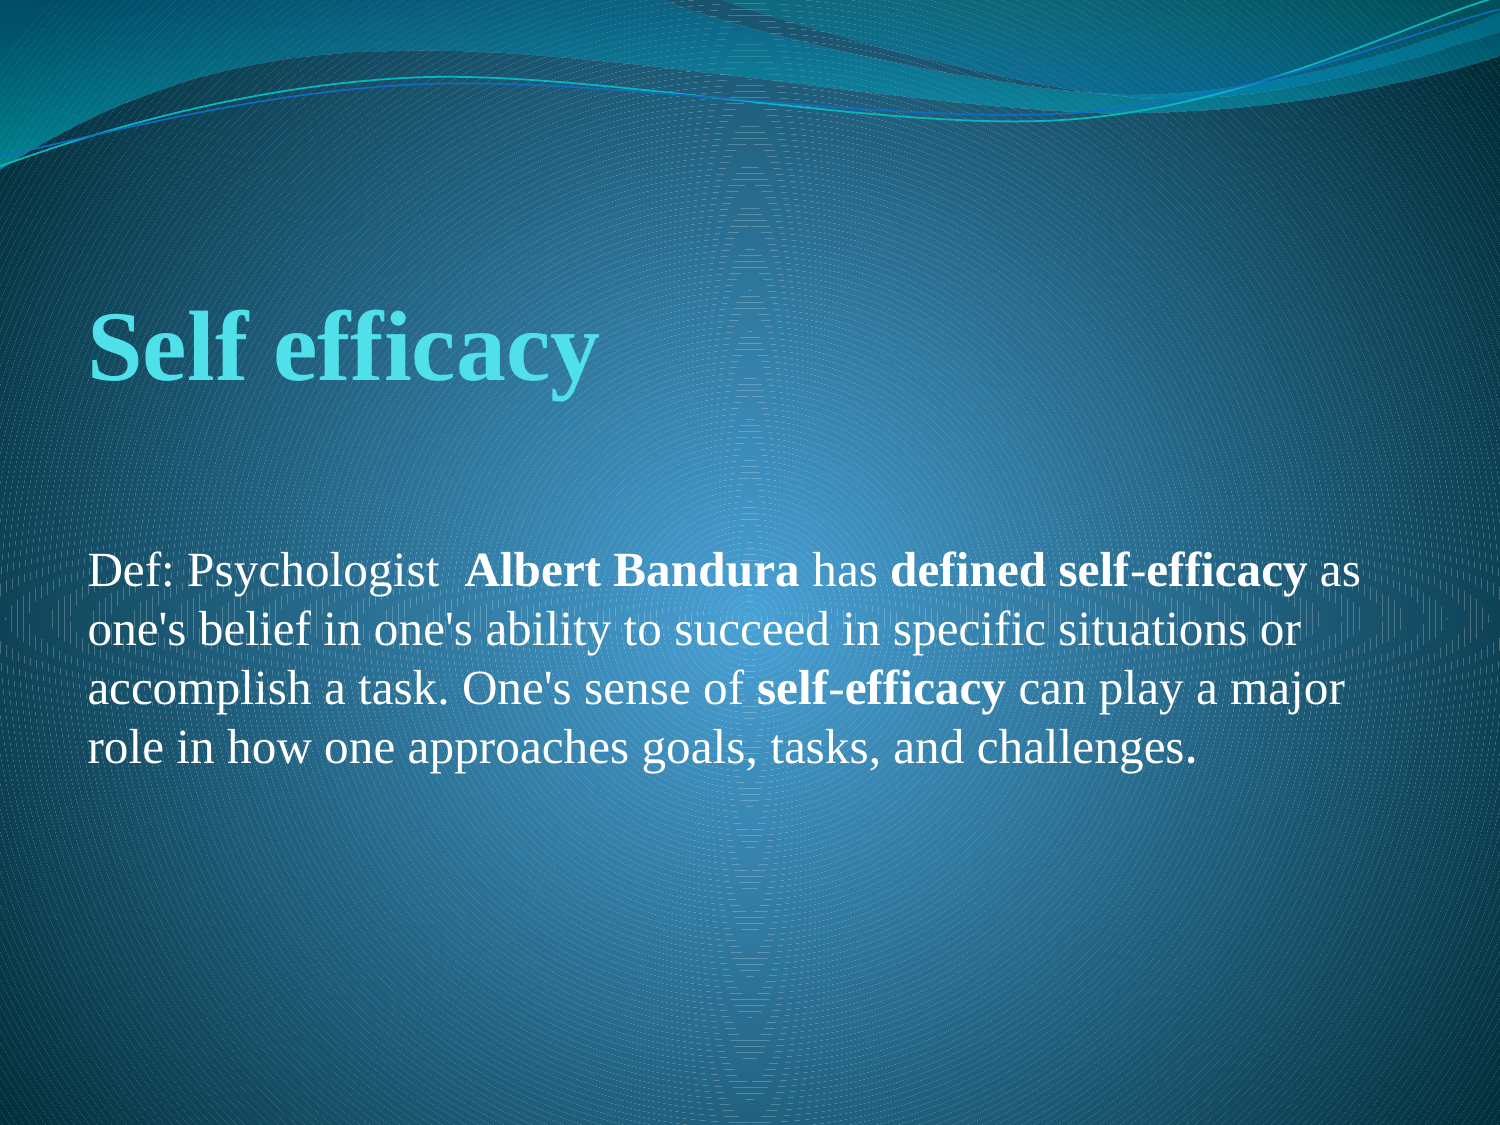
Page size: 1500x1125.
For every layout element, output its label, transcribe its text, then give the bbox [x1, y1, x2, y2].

title Self efficacy [87, 224, 1376, 400]
subtitle Def: Psychologist Albert Bandura has defined self-efficacy as one's belief in one's ability to succeed in specific situations or accomplish a task. One's sense of self-efficacy can play a major role in how one approaches goals, tasks, and challenges. [87, 529, 1376, 818]
